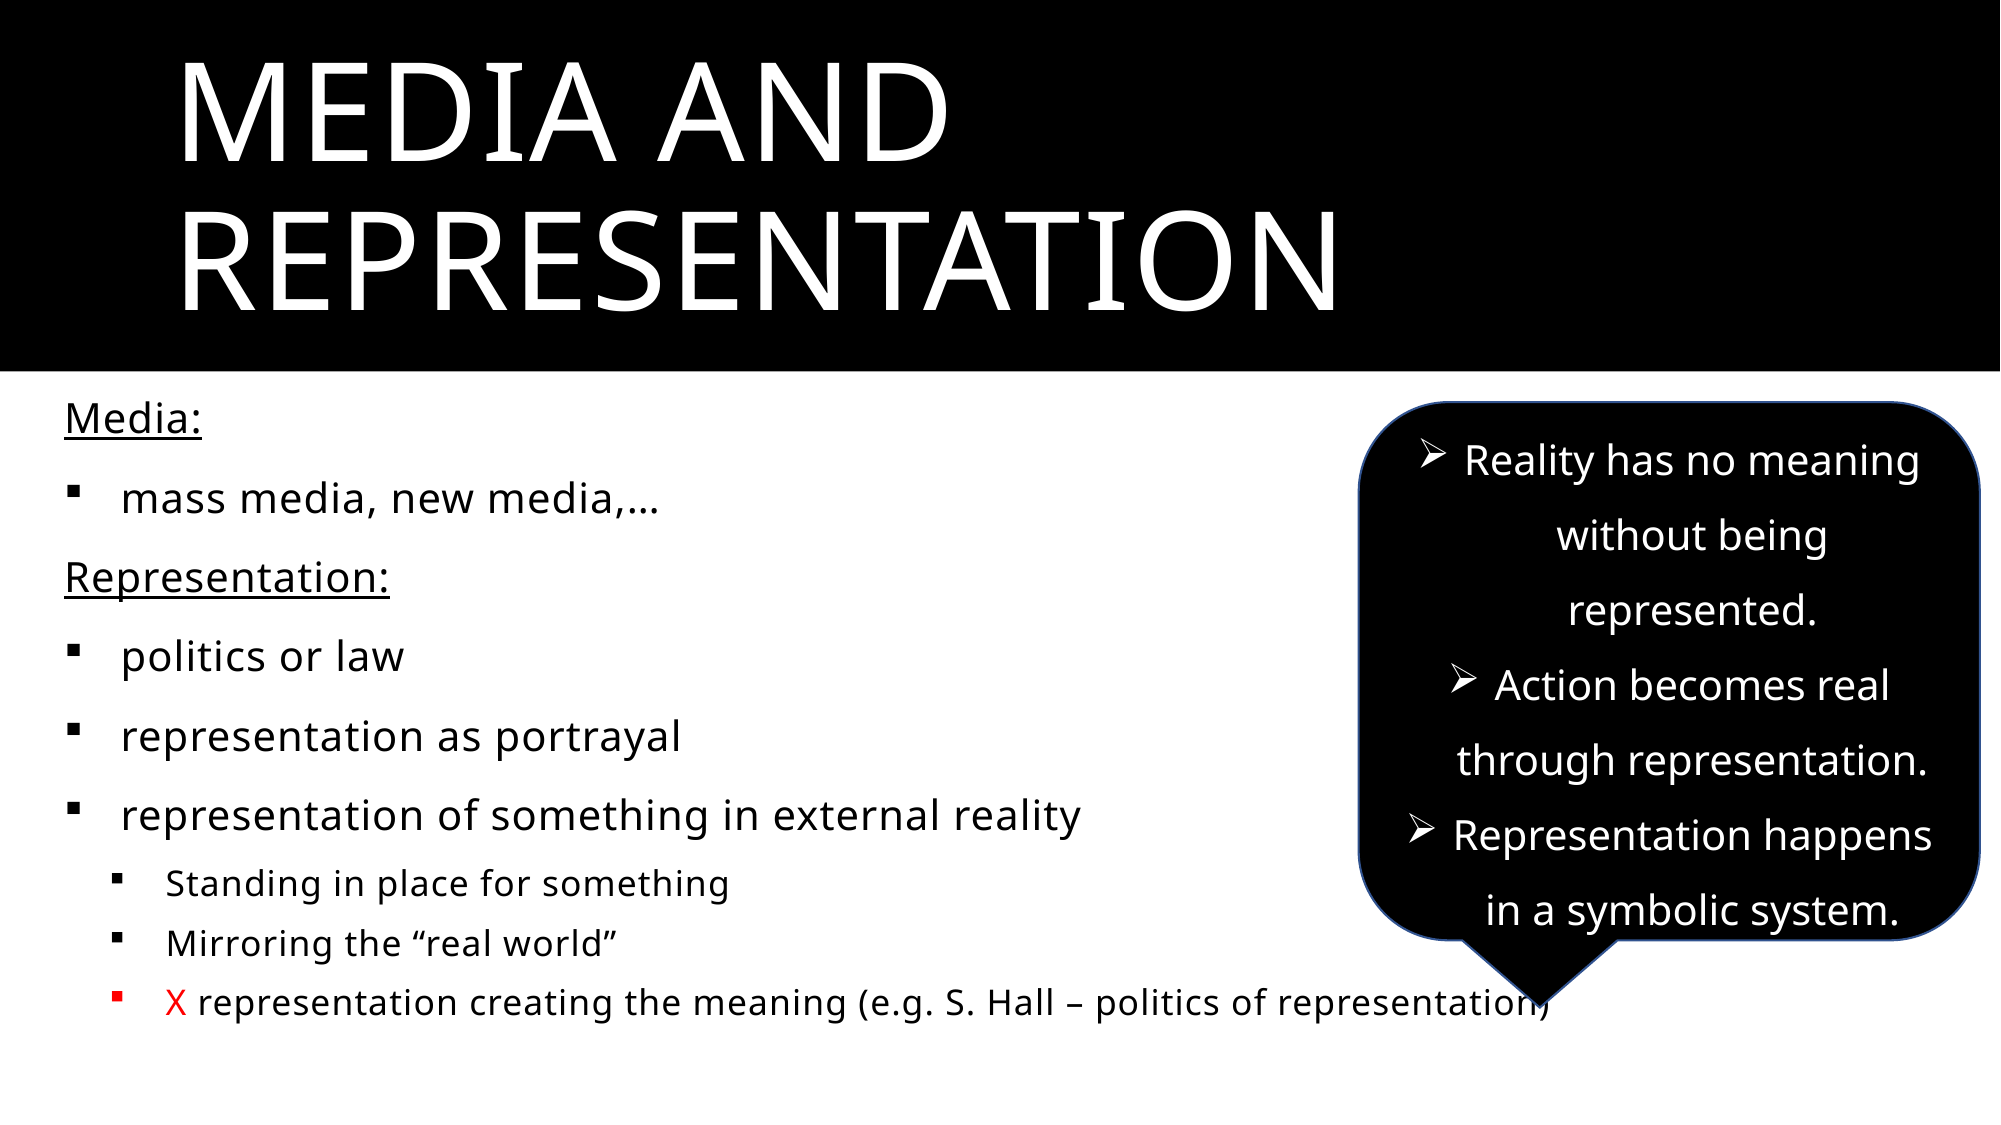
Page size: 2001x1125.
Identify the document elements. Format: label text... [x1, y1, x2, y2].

title Media and representation [157, 52, 1842, 332]
text_box Reality has no meaning without being represented. Action becomes real through representation. Representation happens in a symbolic system. [1357, 401, 1981, 1009]
list Media: mass media, new media,… Representation: politics or law representation as portrayal representation of something in external reality Standing in place for something Mirroring the “real world” X representation creating the meaning (e.g. S. Hall – politics of representation) [49, 384, 1951, 1125]
